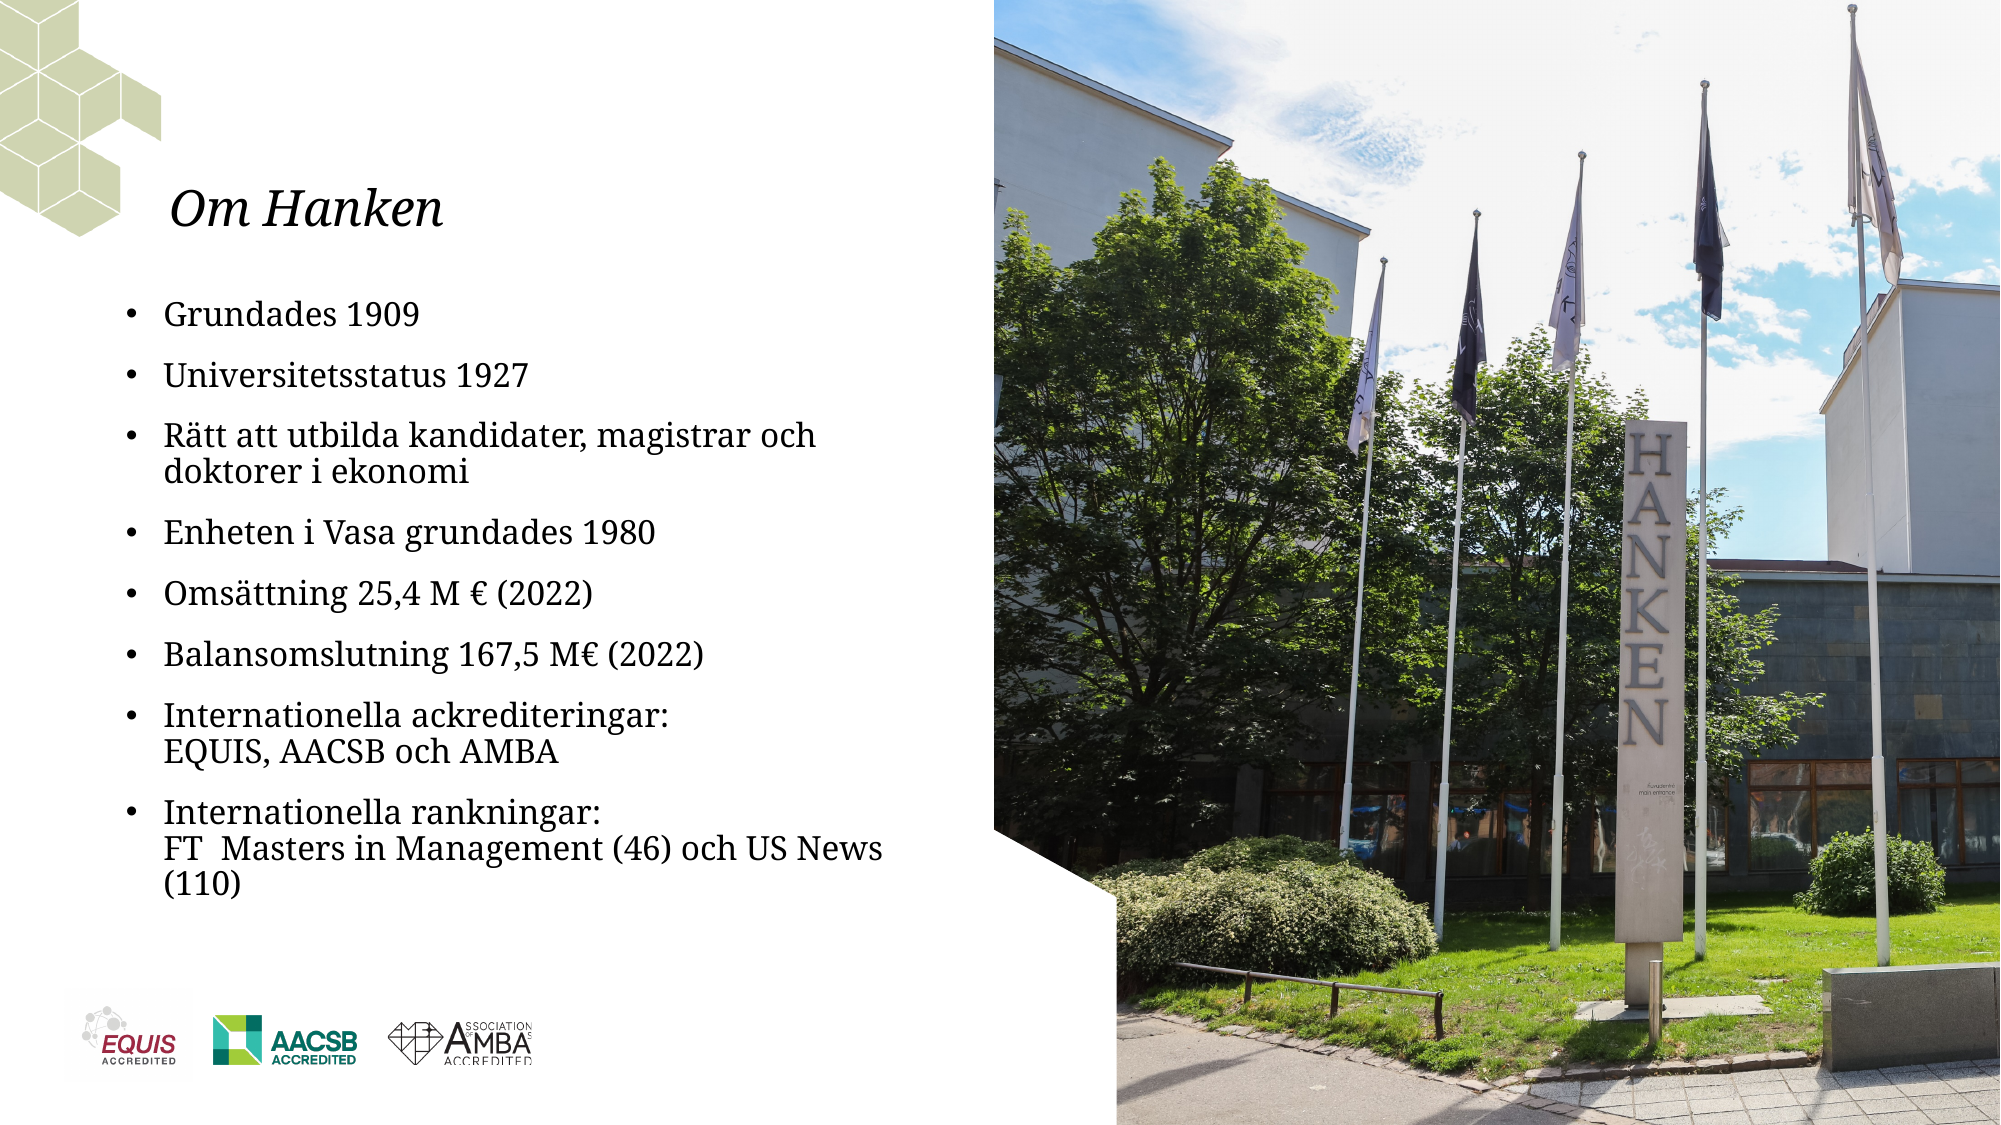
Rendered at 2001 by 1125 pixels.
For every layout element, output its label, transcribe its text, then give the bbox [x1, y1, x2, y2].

picture [993, 0, 2000, 1125]
title Om Hanken [169, 183, 941, 239]
picture [0, 0, 163, 239]
list Grundades 1909 Universitetsstatus 1927 Rätt att utbilda kandidater, magistrar och doktorer i ekonomi Enheten i Vasa grundades 1980 Omsättning 25,4 M € (2022) Balansomslutning 167,5 M€ (2022) Internationella ackrediteringar: EQUIS, AACSB och AMBA Internationella rankningar: FT Masters in Management (46) och US News (110) [125, 297, 941, 925]
picture [64, 988, 193, 1082]
picture [213, 1015, 357, 1065]
